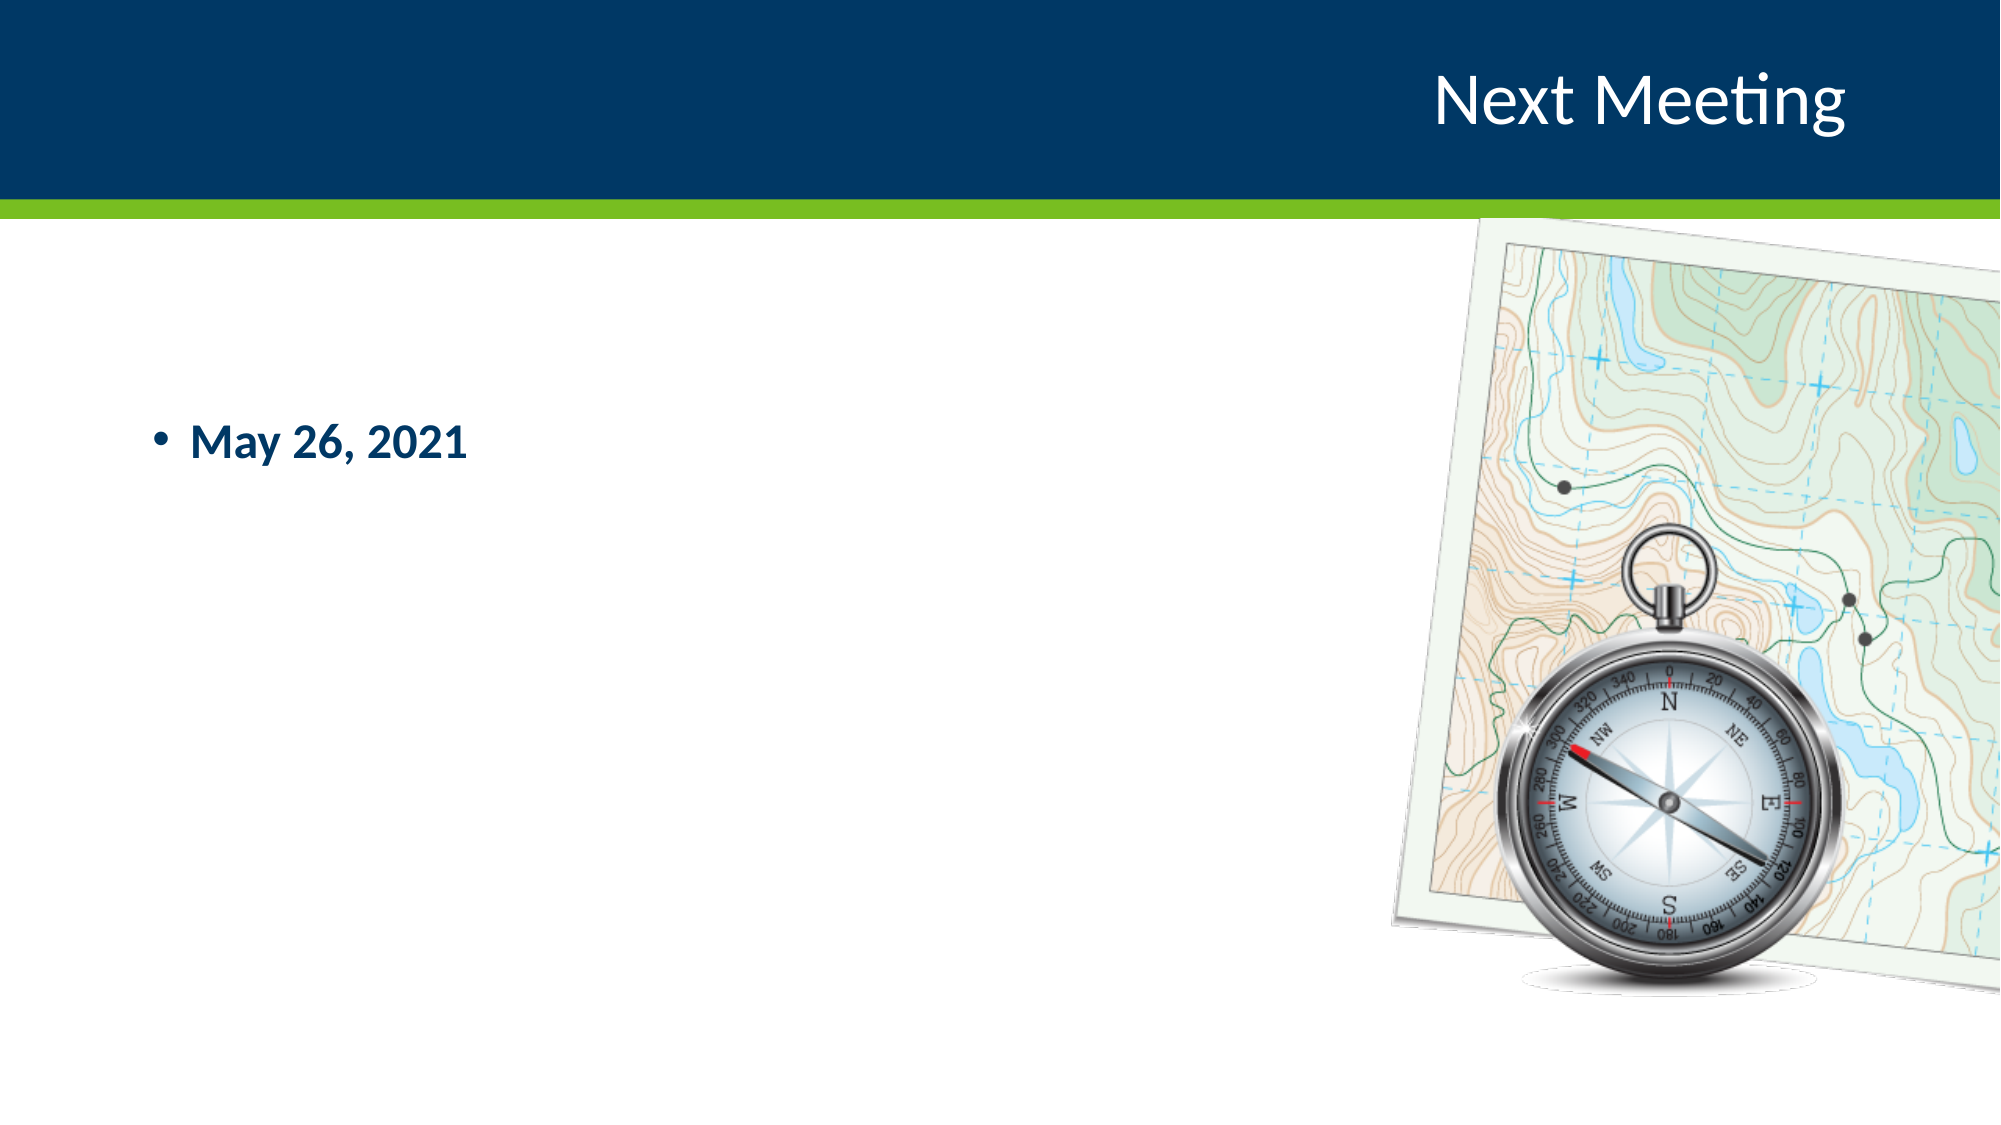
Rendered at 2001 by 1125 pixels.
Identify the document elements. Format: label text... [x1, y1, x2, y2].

title Next Meeting [137, 24, 1863, 175]
list May 26, 2021 [137, 299, 1342, 1014]
picture [1370, 218, 2000, 1006]
